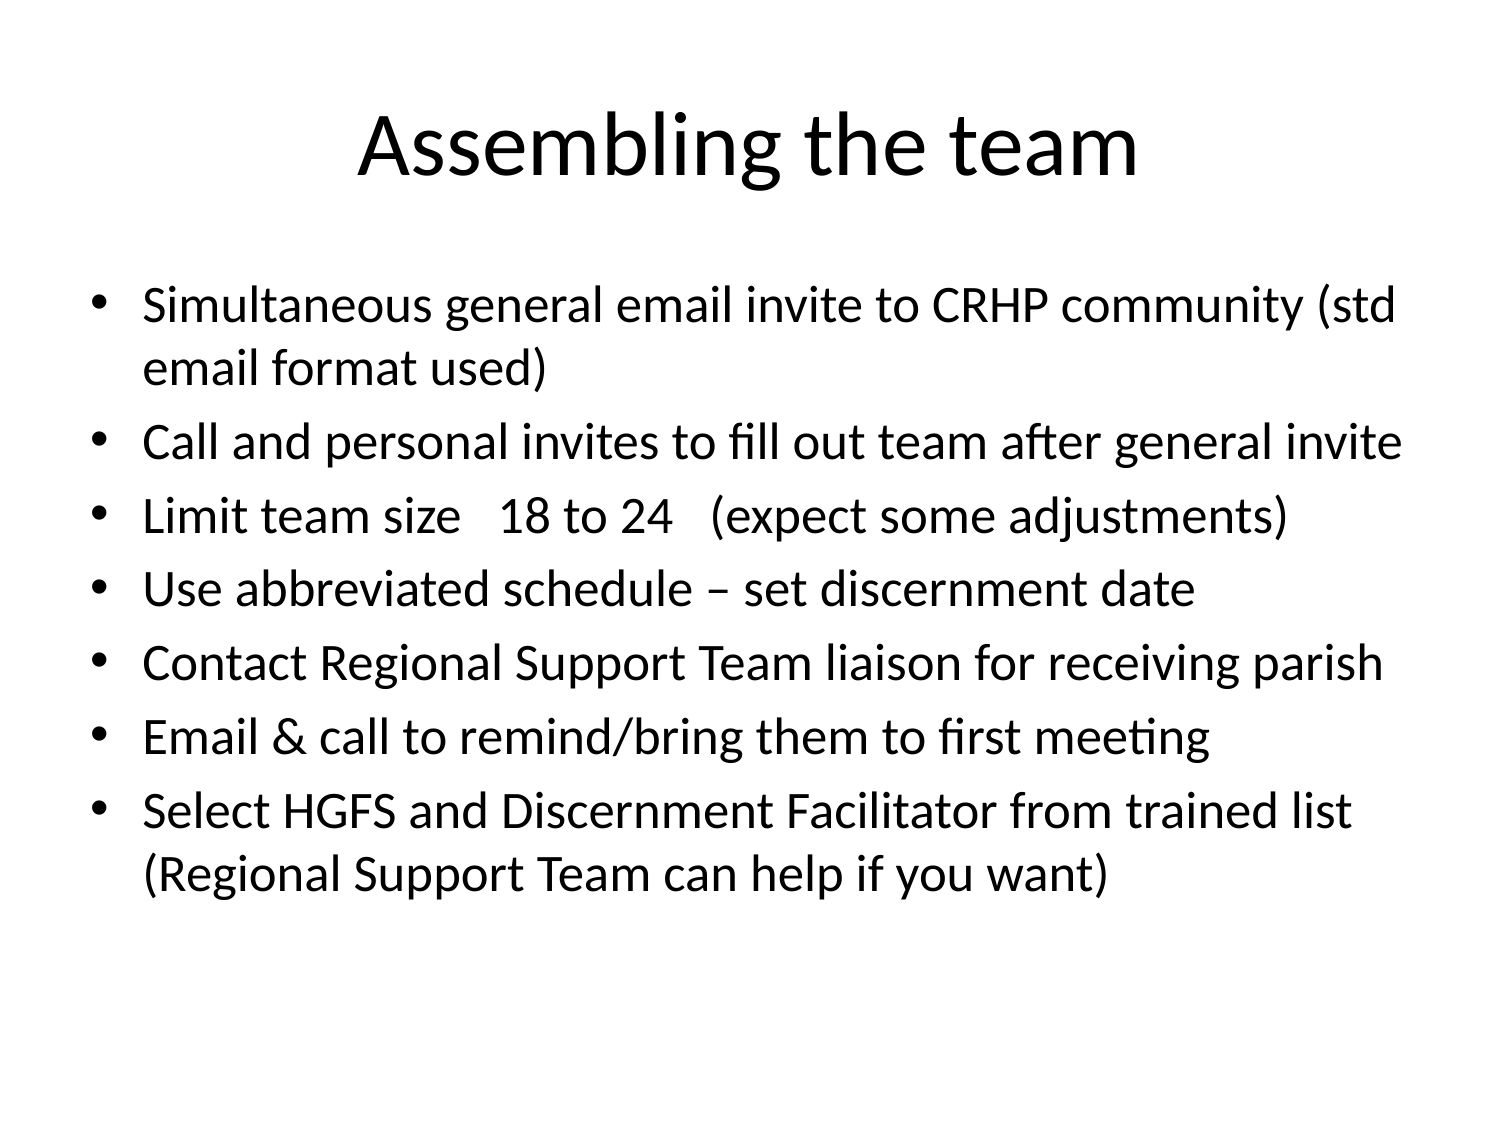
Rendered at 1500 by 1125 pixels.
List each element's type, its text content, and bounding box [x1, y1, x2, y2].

title Assembling the team [75, 45, 1425, 233]
list Simultaneous general email invite to CRHP community (std email format used) Call and personal invites to fill out team after general invite Limit team size 18 to 24 (expect some adjustments) Use abbreviated schedule – set discernment date Contact Regional Support Team liaison for receiving parish Email & call to remind/bring them to first meeting Select HGFS and Discernment Facilitator from trained list (Regional Support Team can help if you want) [75, 262, 1425, 1005]
